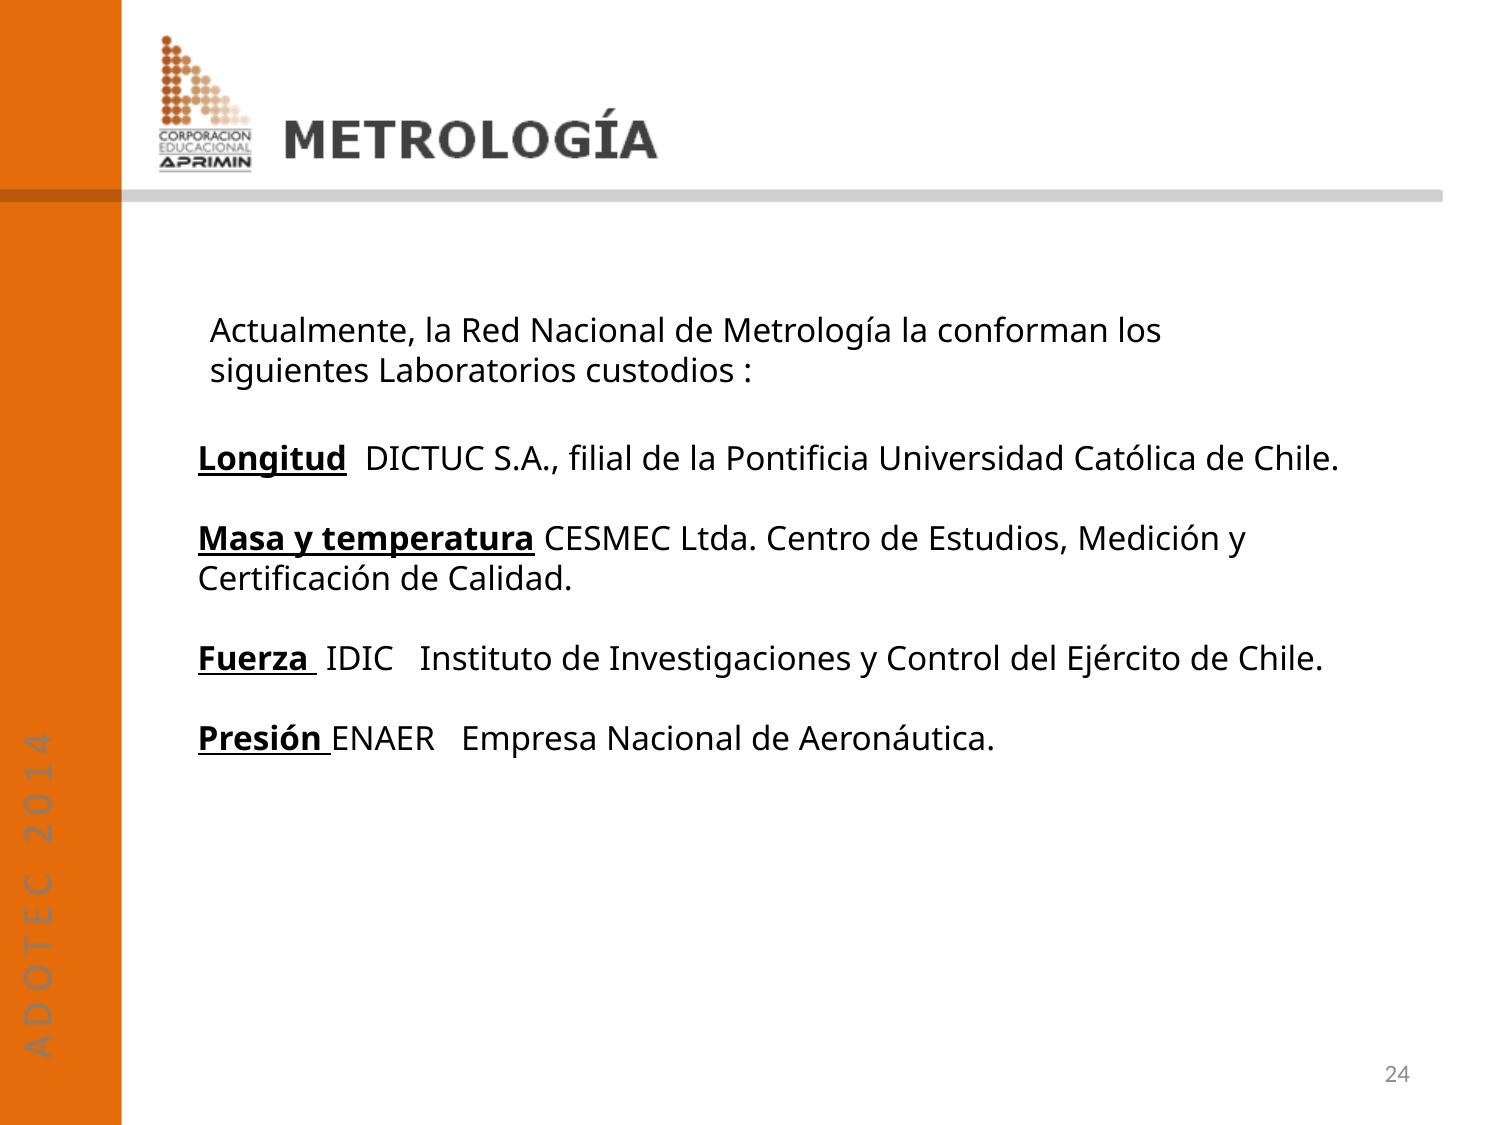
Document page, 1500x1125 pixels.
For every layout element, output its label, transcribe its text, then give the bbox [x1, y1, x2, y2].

text_box Longitud DICTUC S.A., filial de la Pontificia Universidad Católica de Chile. Masa y temperatura CESMEC Ltda. Centro de Estudios, Medición y Certificación de Calidad. Fuerza IDIC Instituto de Investigaciones y Control del Ejército de Chile. Presión ENAER Empresa Nacional de Aeronáutica. [183, 430, 1436, 815]
list Actualmente, la Red Nacional de Metrología la conforman los siguientes Laboratorios custodios : [194, 255, 1341, 430]
slide_number 24 [1074, 1042, 1425, 1103]
picture [0, 0, 1500, 1125]
